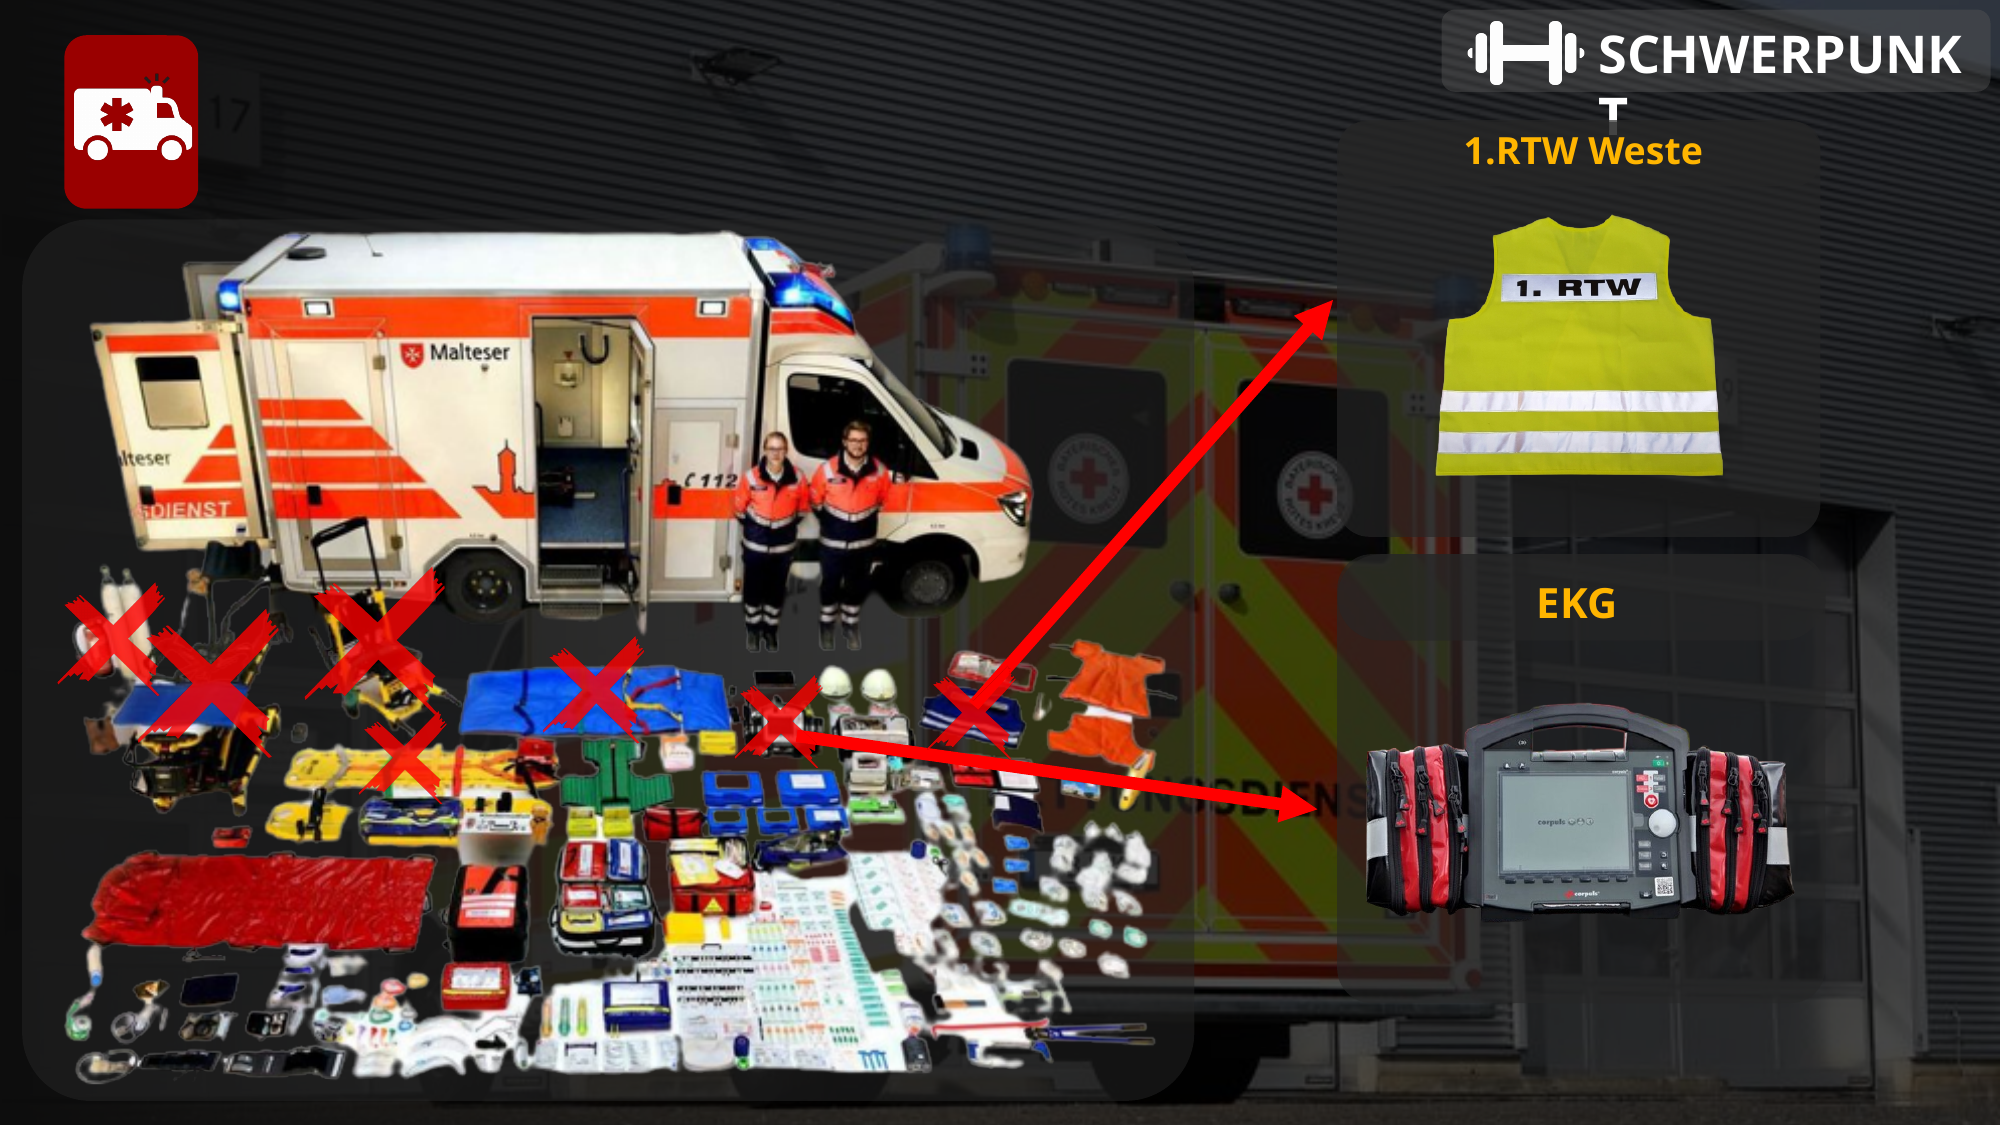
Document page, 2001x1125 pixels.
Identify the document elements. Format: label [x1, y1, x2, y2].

text_box [62, 35, 204, 209]
picture [0, 0, 2000, 1125]
text_box [973, 299, 1333, 706]
text_box [796, 735, 1318, 810]
